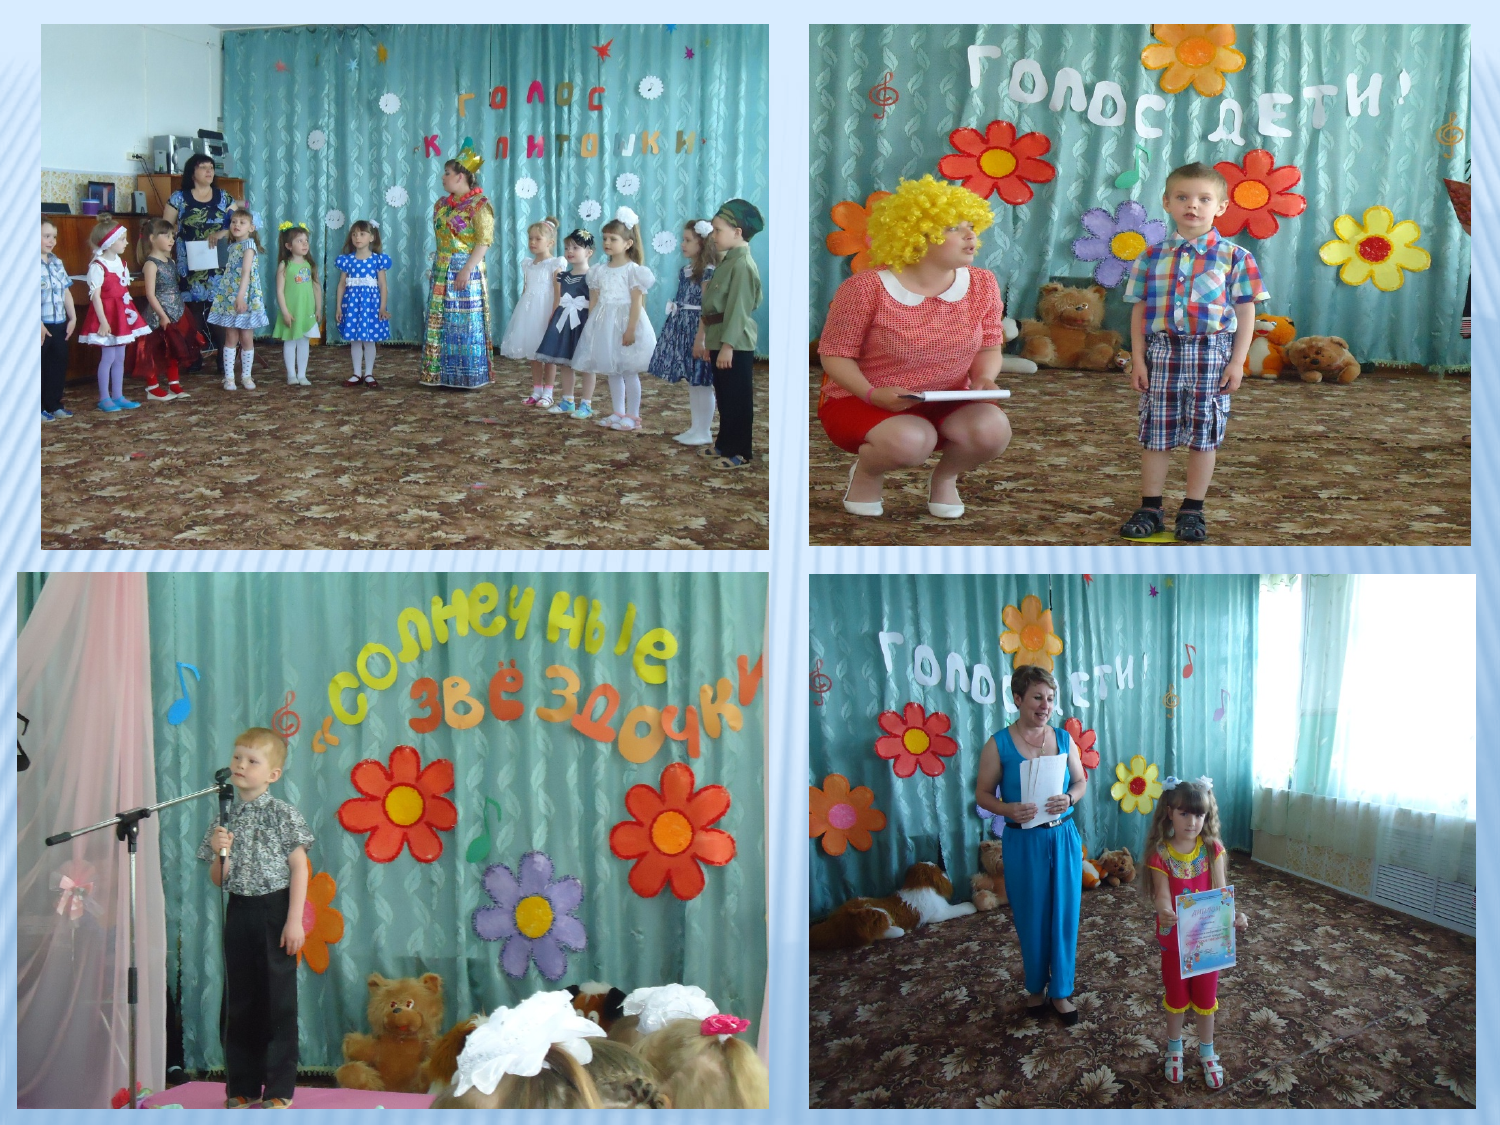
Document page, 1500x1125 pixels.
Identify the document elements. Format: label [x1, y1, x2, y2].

picture [808, 574, 1477, 1110]
picture [808, 24, 1471, 547]
picture [17, 572, 769, 1109]
picture [40, 24, 769, 551]
